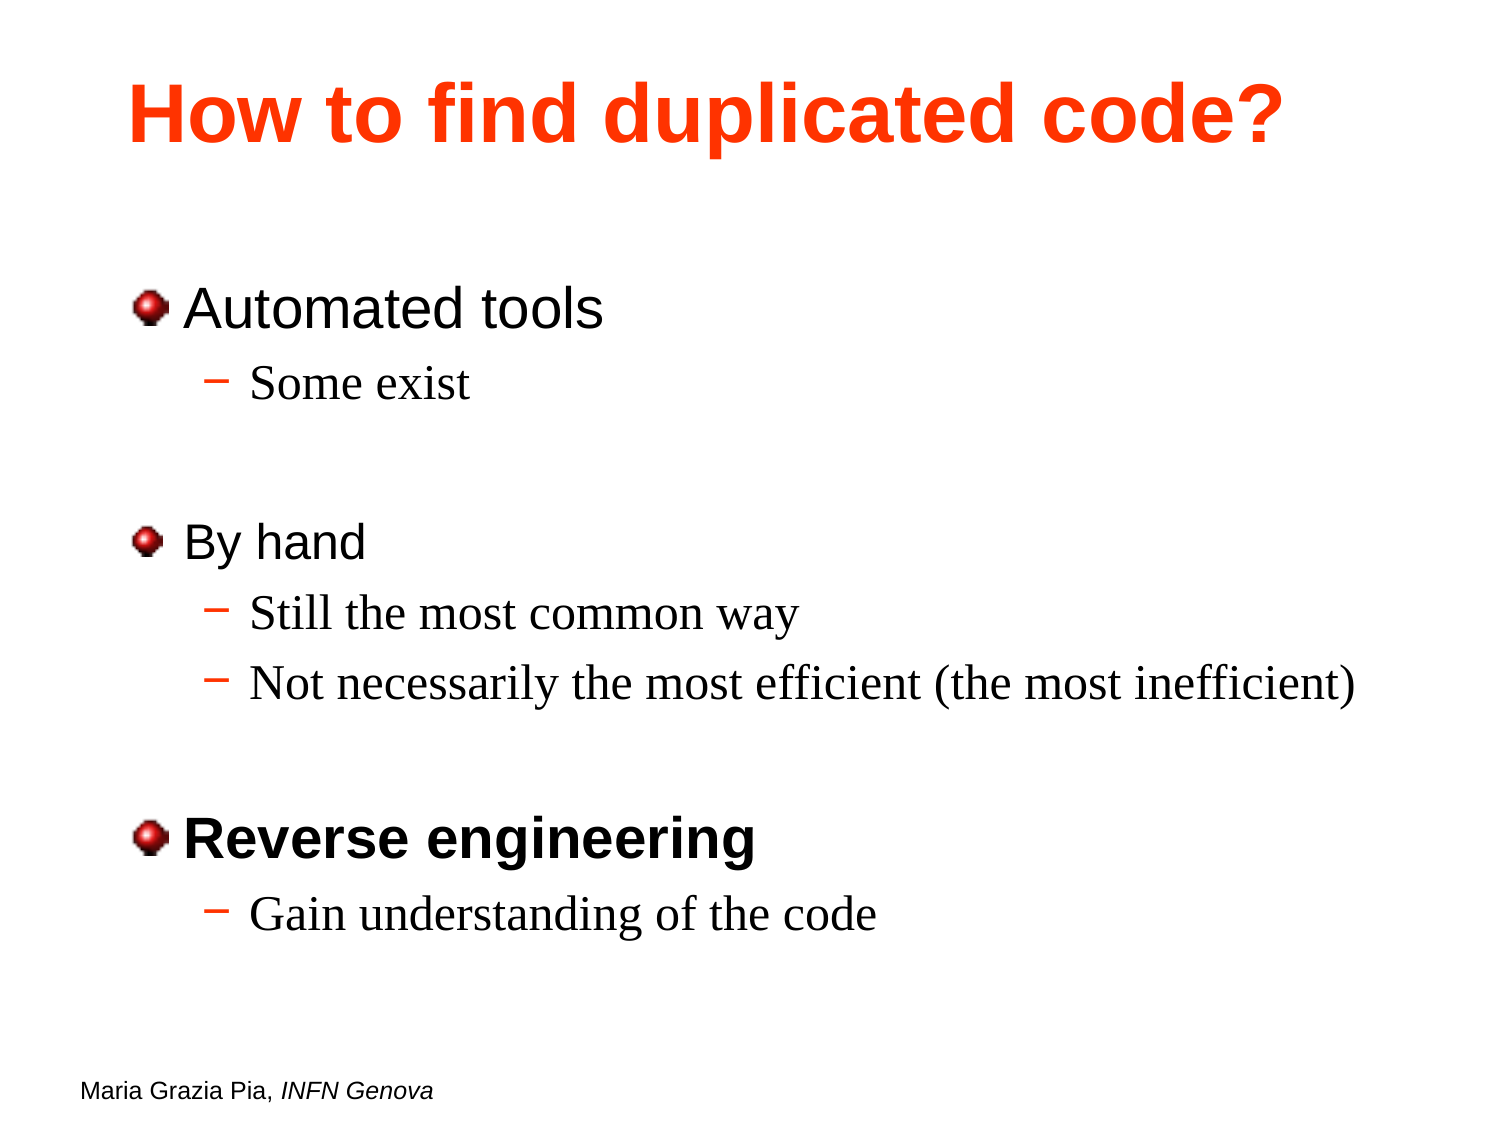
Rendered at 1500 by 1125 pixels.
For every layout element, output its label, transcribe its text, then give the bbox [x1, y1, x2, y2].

list Automated tools Some exist By hand Still the most common way Not necessarily the most efficient (the most inefficient) Reverse engineering Gain understanding of the code [112, 262, 1388, 1038]
picture [127, 814, 169, 856]
picture [127, 284, 169, 326]
title How to find duplicated code? [112, 56, 1388, 163]
picture [127, 521, 163, 557]
